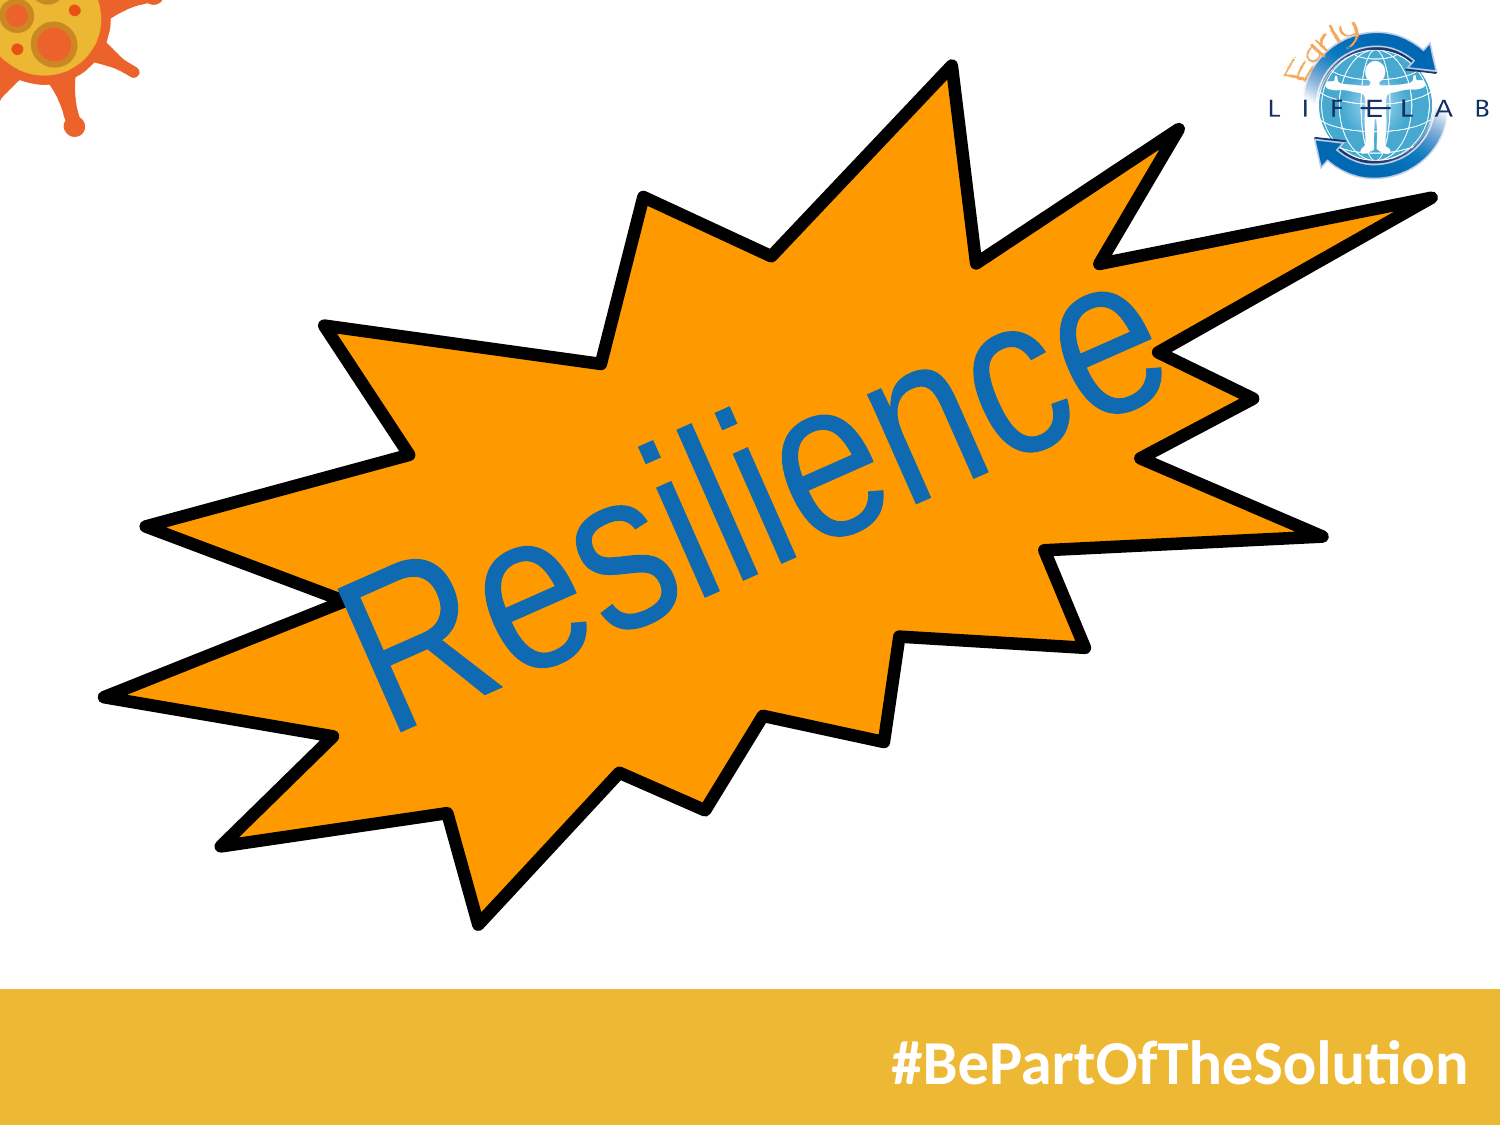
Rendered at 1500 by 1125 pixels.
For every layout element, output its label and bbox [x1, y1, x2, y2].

picture [1252, 19, 1500, 194]
picture [0, 0, 212, 187]
text_box [73, 110, 1477, 854]
